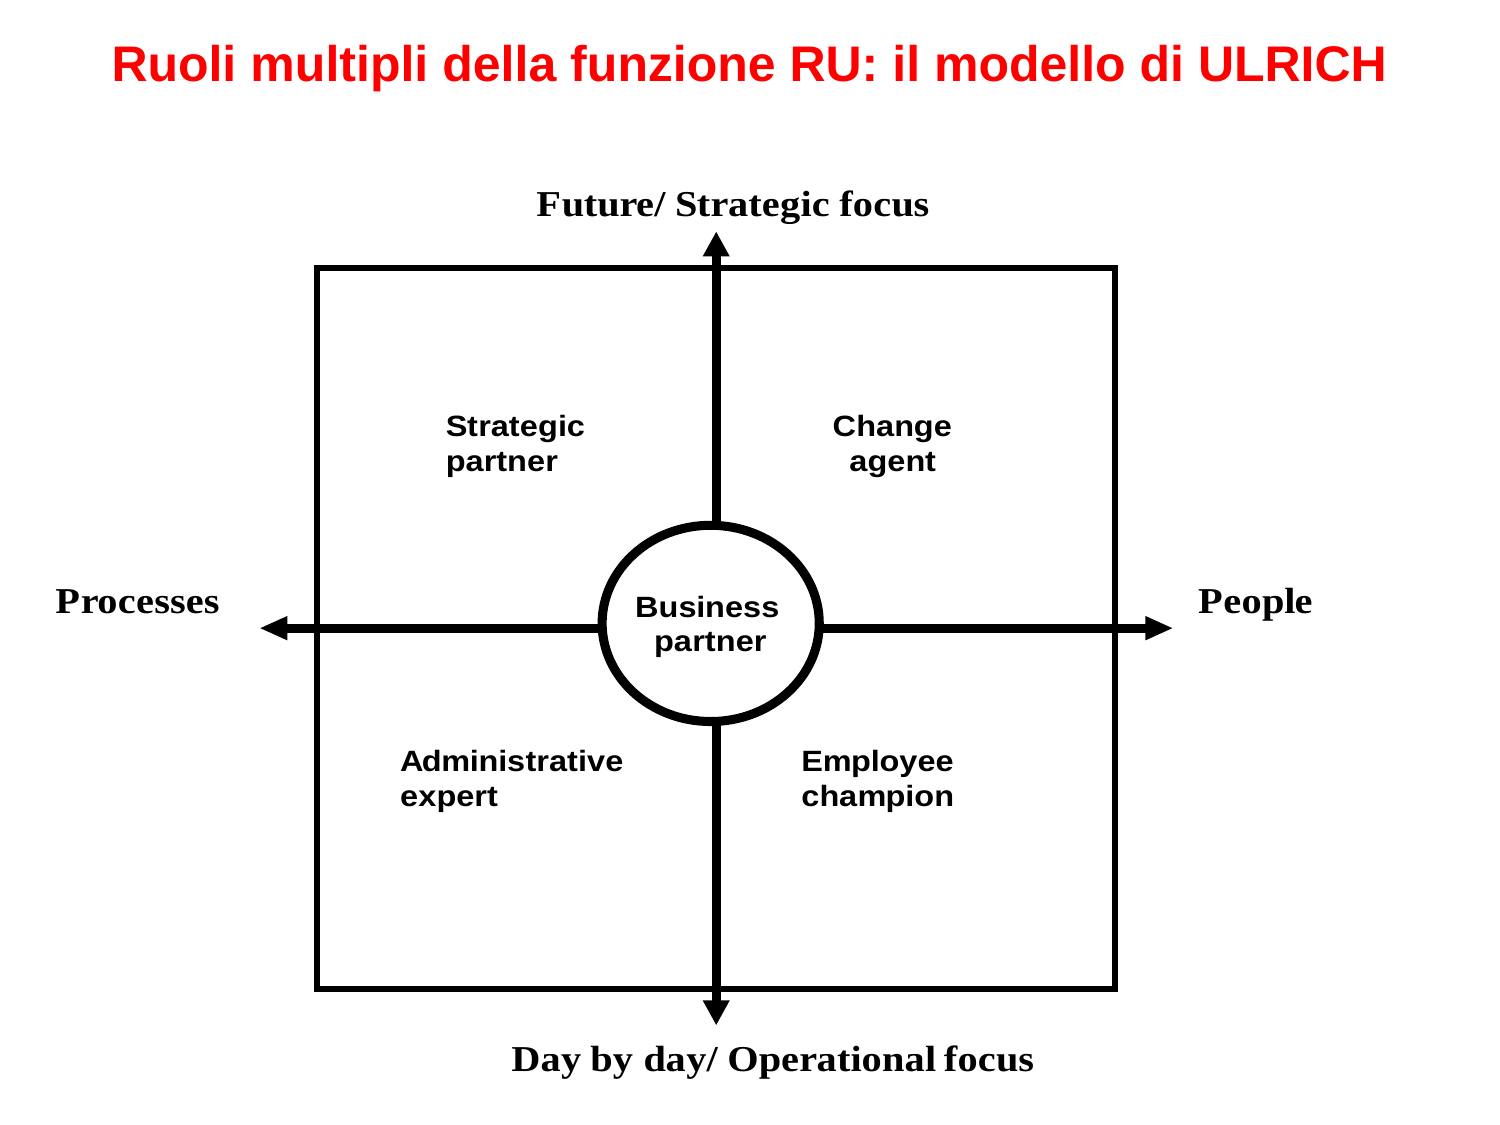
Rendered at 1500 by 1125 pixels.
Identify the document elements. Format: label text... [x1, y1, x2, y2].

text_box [26, 101, 1474, 1083]
text_box Ruoli multipli della funzione RU: il modello di ULRICH [96, 23, 1403, 99]
